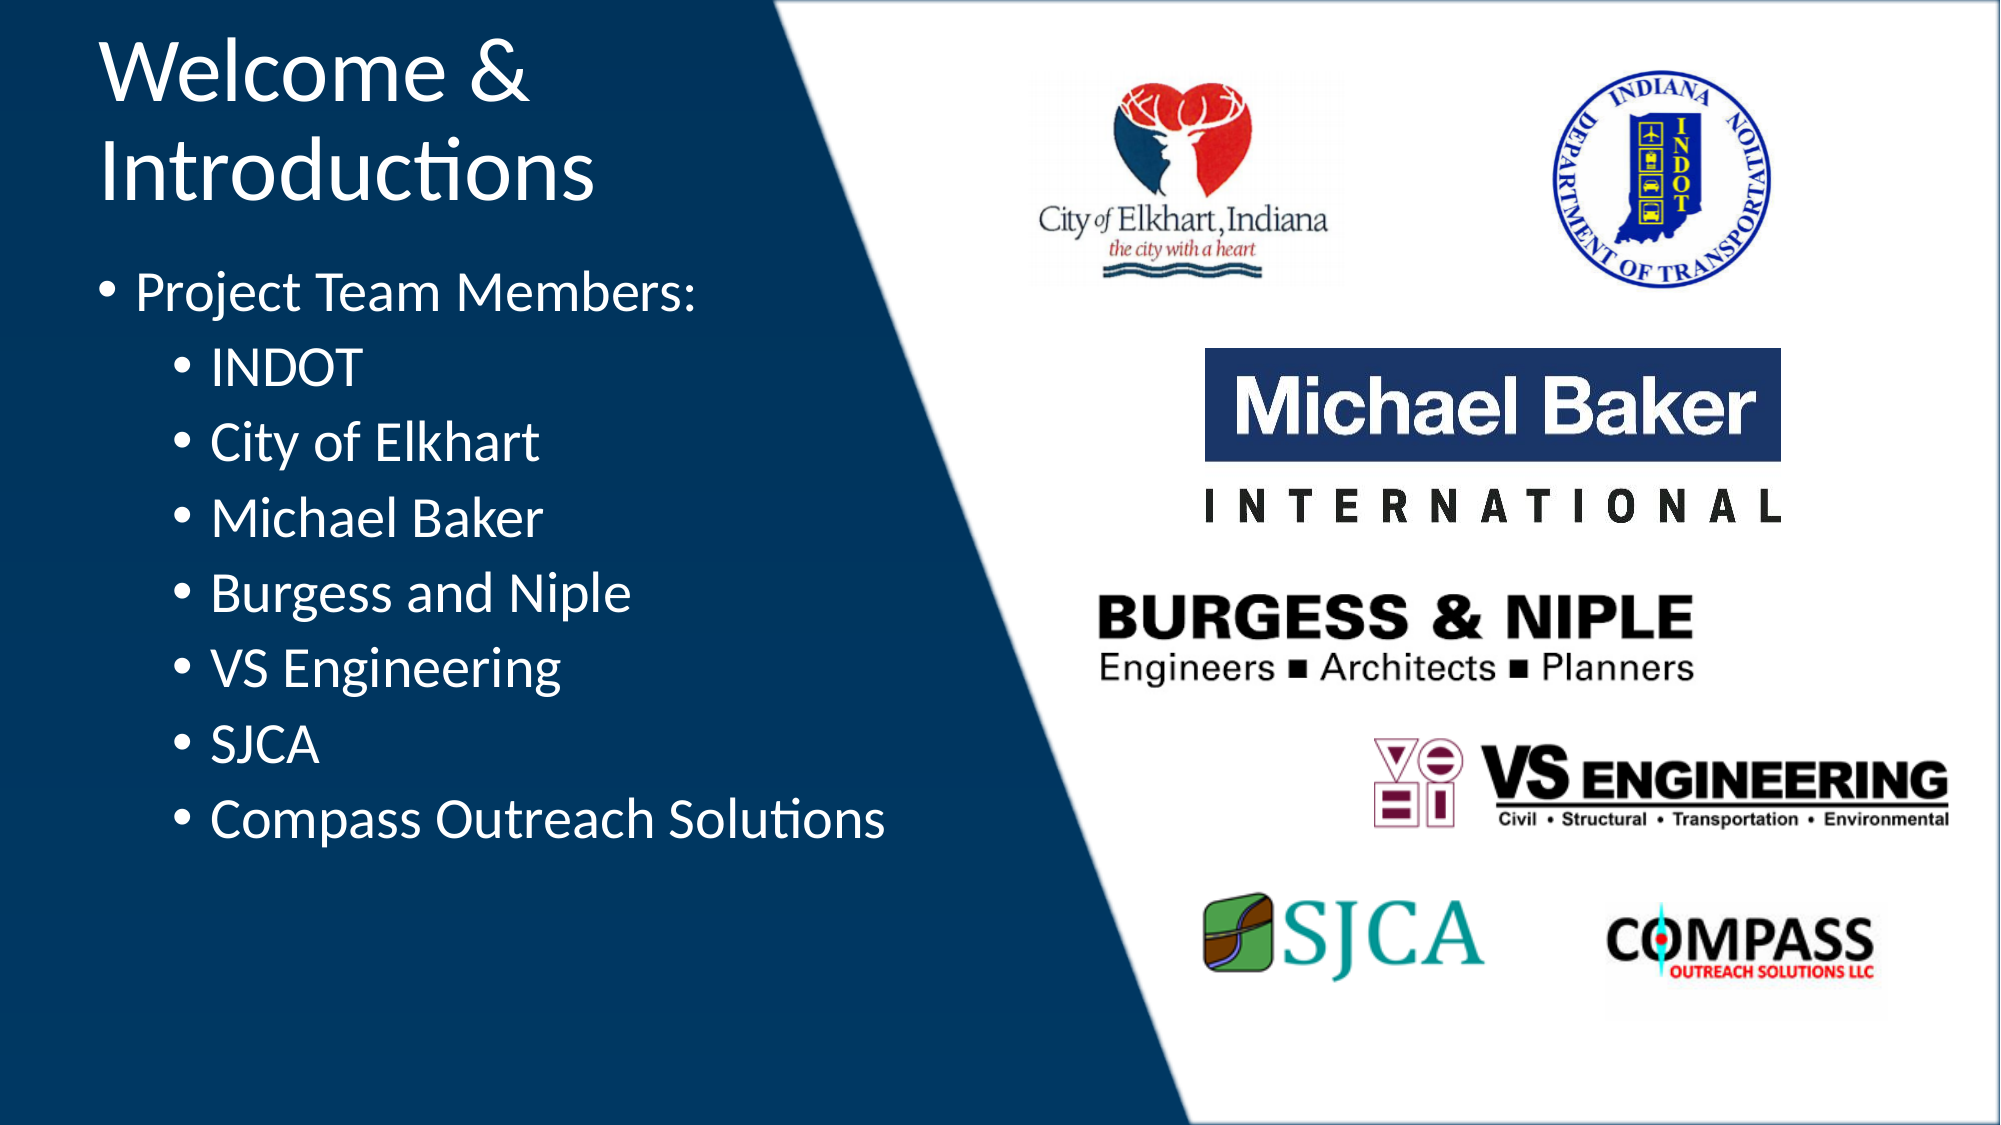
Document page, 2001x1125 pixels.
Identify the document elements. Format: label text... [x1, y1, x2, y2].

picture [1605, 902, 1888, 1021]
picture [1084, 578, 1707, 703]
text_box Welcome & Introductions [83, 14, 926, 229]
picture [1195, 884, 1493, 986]
picture [1545, 58, 1779, 299]
picture [1028, 71, 1345, 287]
picture [1205, 348, 1781, 523]
text_box Project Team Members: INDOT City of Elkhart Michael Baker Burgess and Niple VS Engineering SJCA Compass Outreach Solutions [73, 253, 1010, 1021]
picture [1374, 721, 1950, 846]
text_box [778, 3, 1998, 1123]
